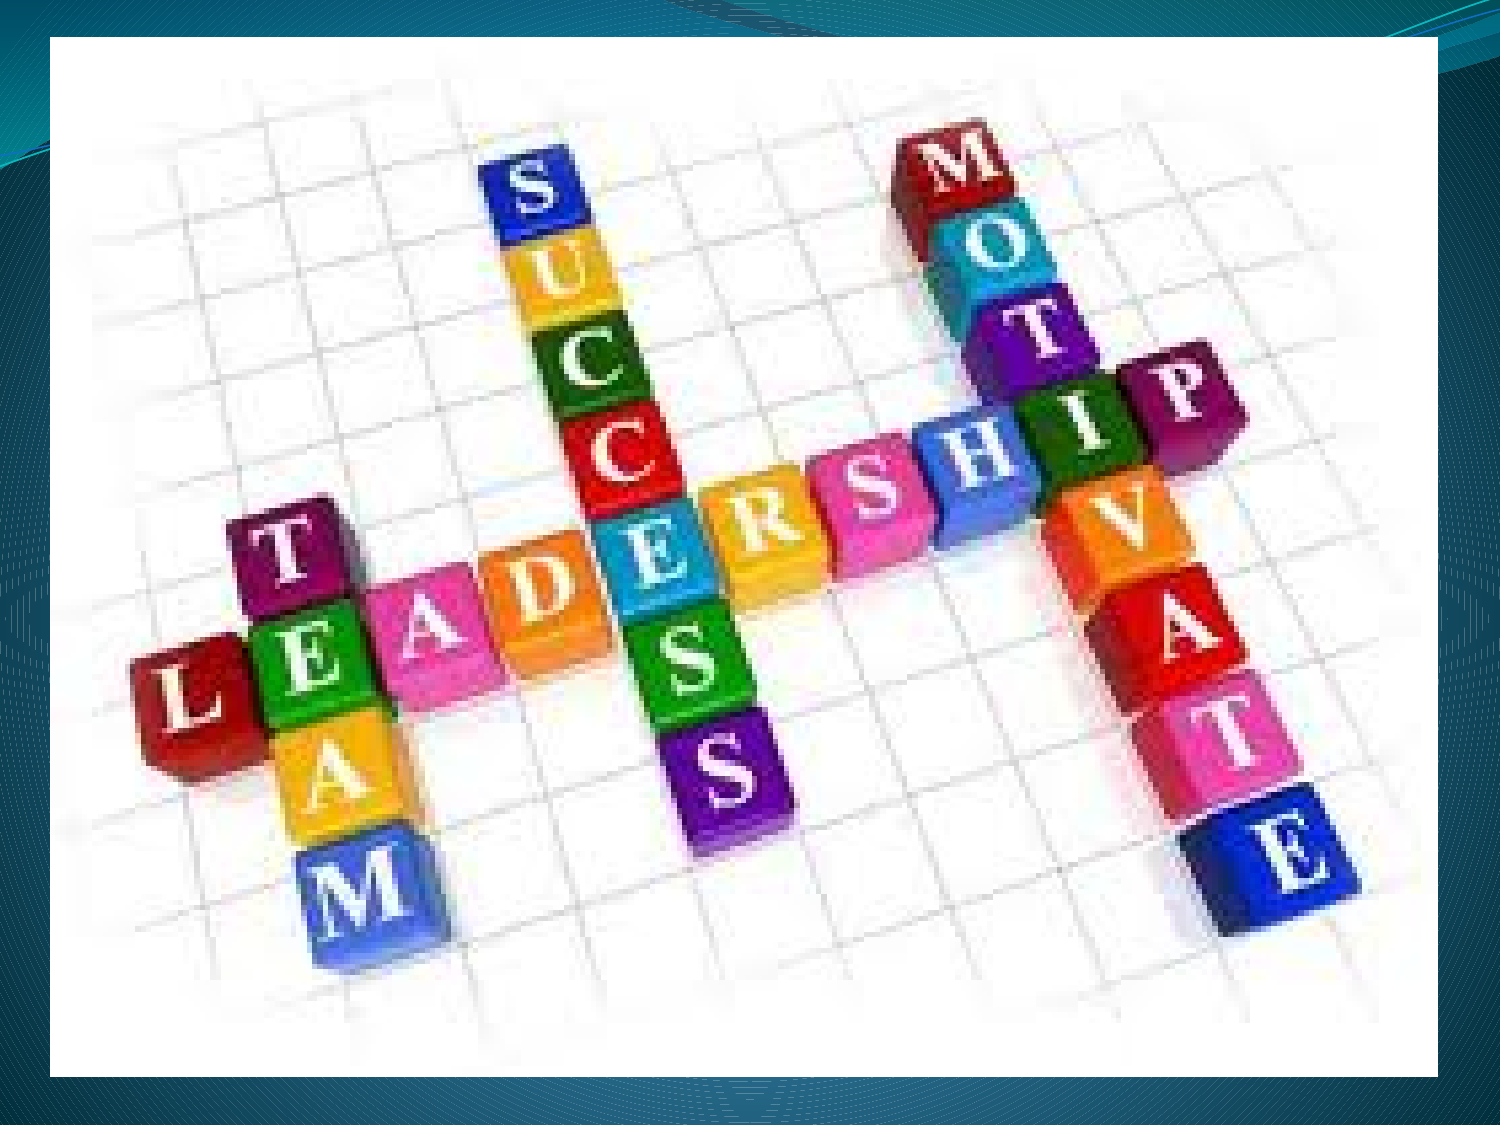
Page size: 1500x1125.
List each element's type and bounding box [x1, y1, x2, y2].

picture [49, 37, 1438, 1077]
